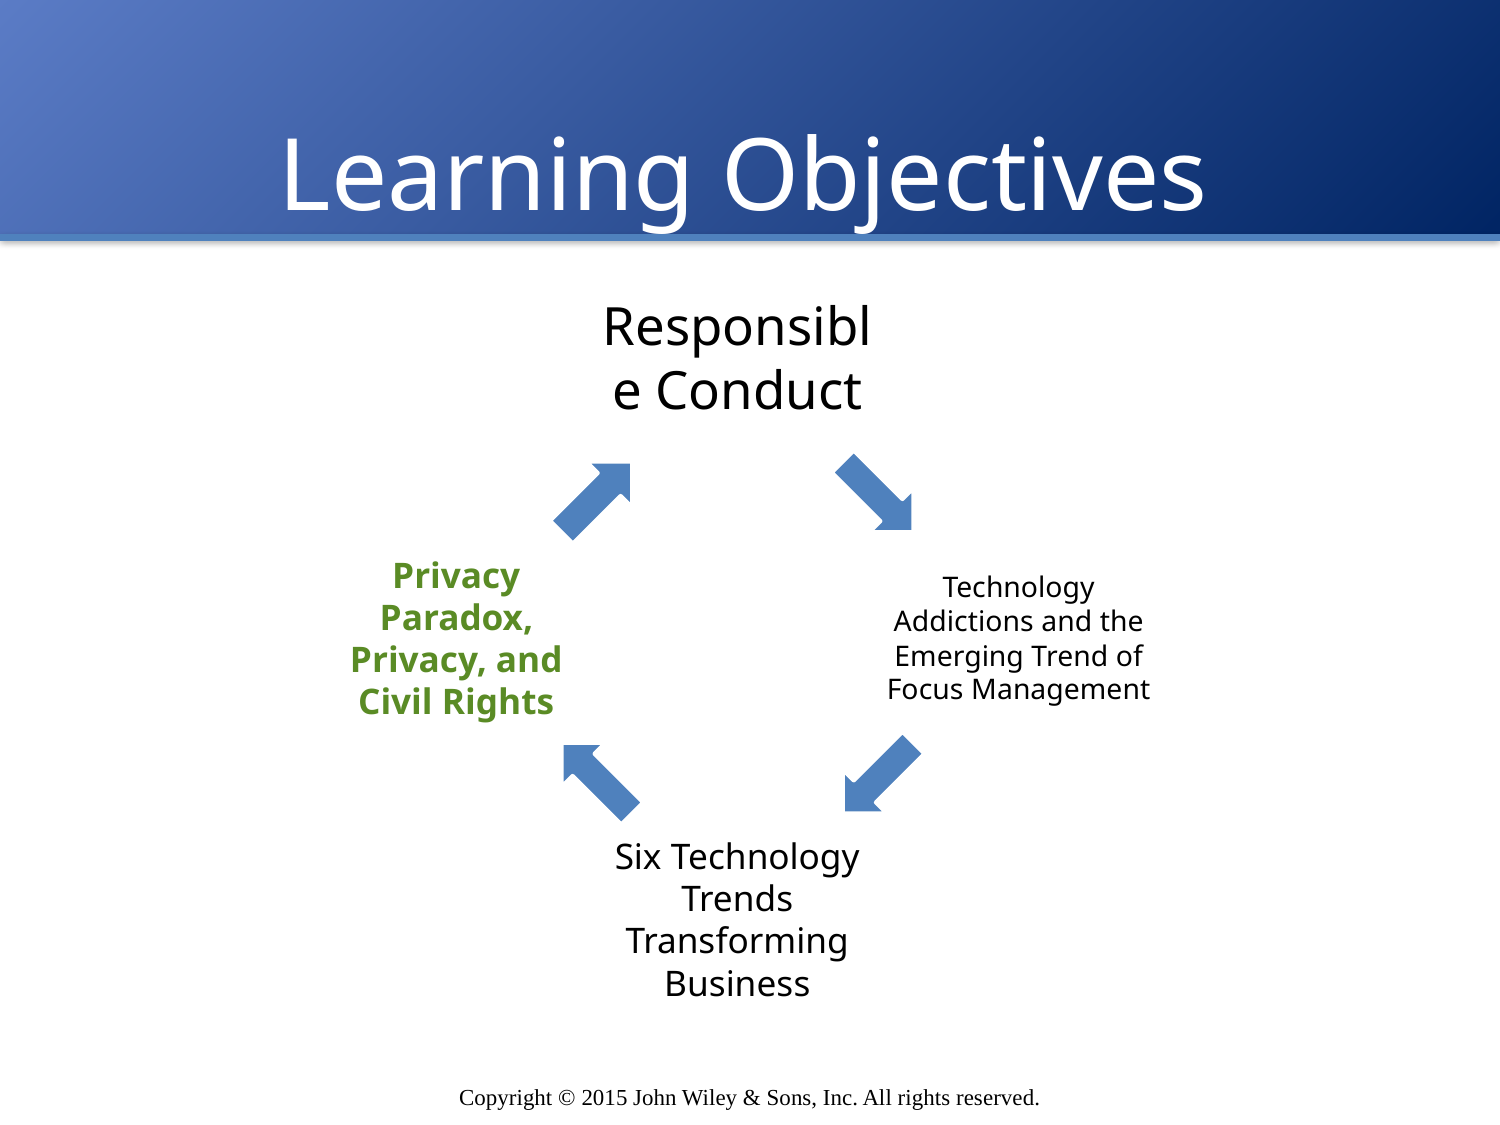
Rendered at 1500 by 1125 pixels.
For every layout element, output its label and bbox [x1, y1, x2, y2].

text_box [137, 262, 1338, 1013]
